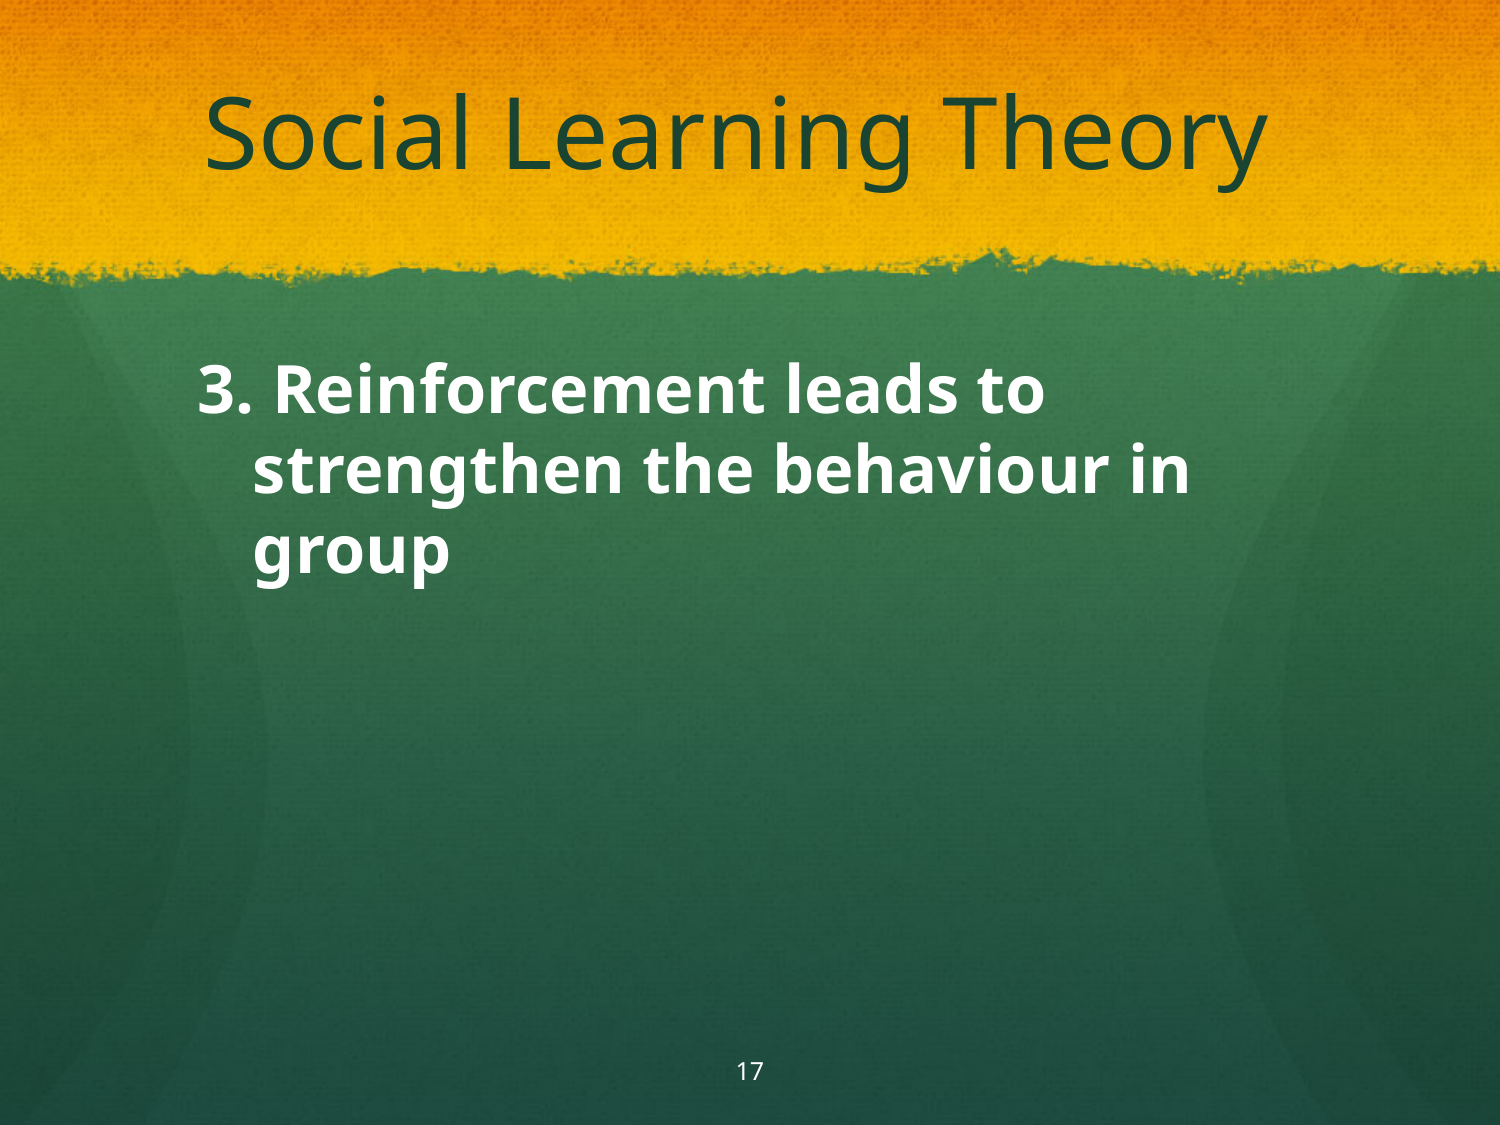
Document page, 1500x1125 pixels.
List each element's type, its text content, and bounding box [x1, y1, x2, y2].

slide_number 17 [706, 1042, 794, 1103]
title Social Learning Theory [125, 13, 1375, 246]
picture [0, 0, 1500, 1125]
list 3. Reinforcement leads to strengthen the behaviour in group [125, 339, 1375, 1026]
